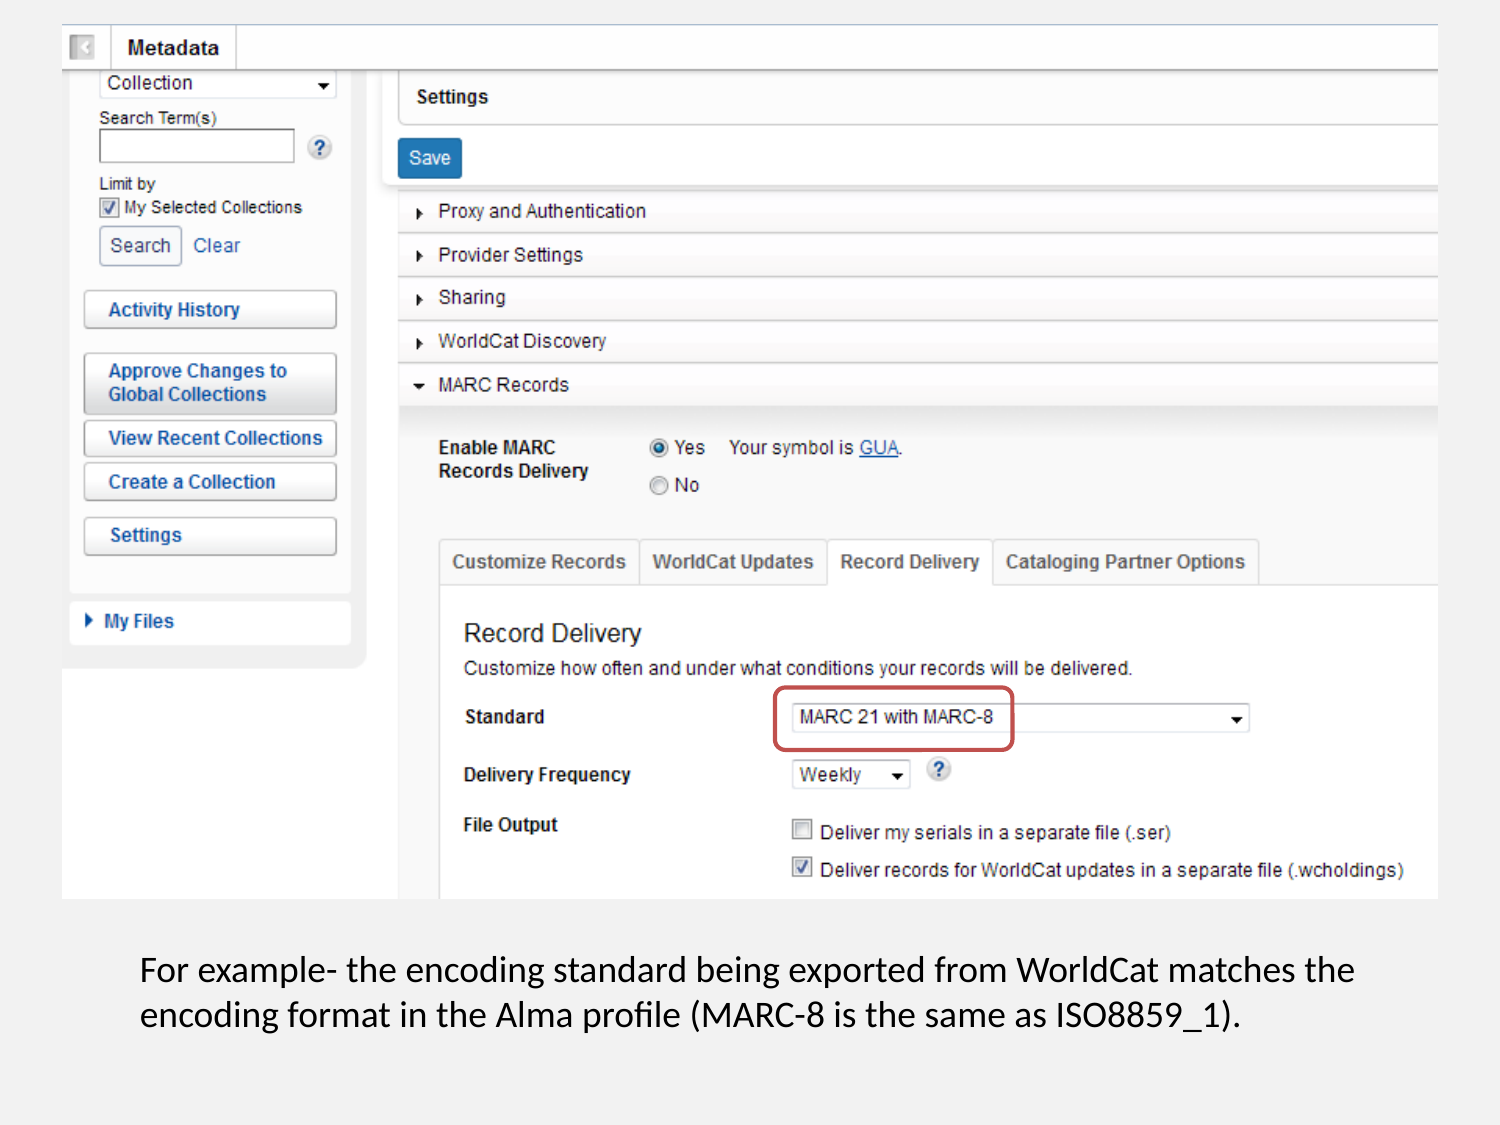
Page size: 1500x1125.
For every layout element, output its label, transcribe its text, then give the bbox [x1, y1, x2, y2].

text_box For example- the encoding standard being exported from WorldCat matches the encoding format in the Alma profile (MARC-8 is the same as ISO8859_1). [124, 937, 1388, 1043]
picture [62, 24, 1438, 899]
